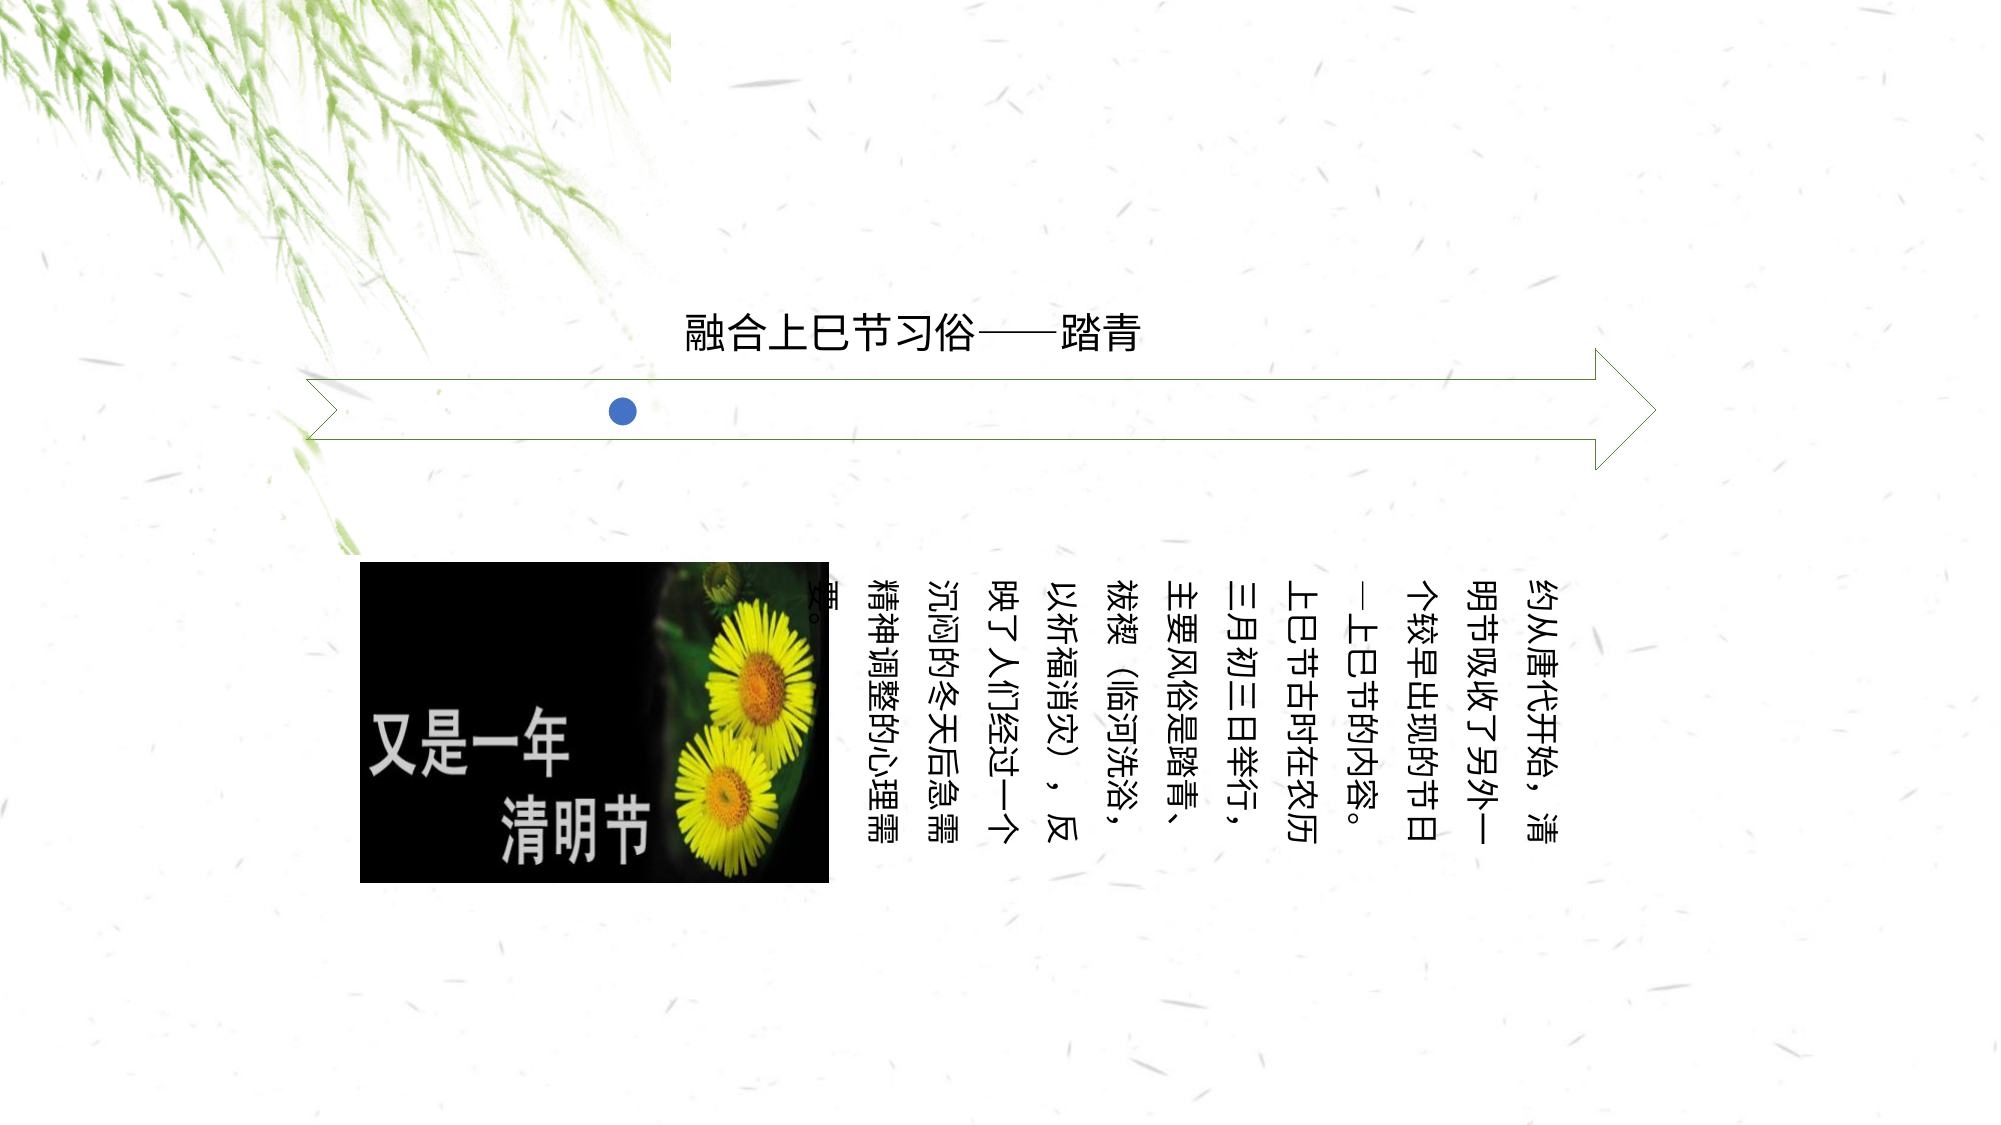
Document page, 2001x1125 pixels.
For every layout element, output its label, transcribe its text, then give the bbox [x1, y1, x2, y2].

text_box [678, 260, 1656, 563]
text_box 约从唐代开始，清明节吸收了另外一个较早出现的节日—上巳节的内容。上巳节古时在农历三月初三日举行，主要风俗是踏青、祓禊（临河洗浴，以祈福消灾），反映了人们经过一个沉闷的冬天后急需精神调整的心理需要。 [893, 564, 1591, 883]
picture [0, 0, 1999, 1125]
